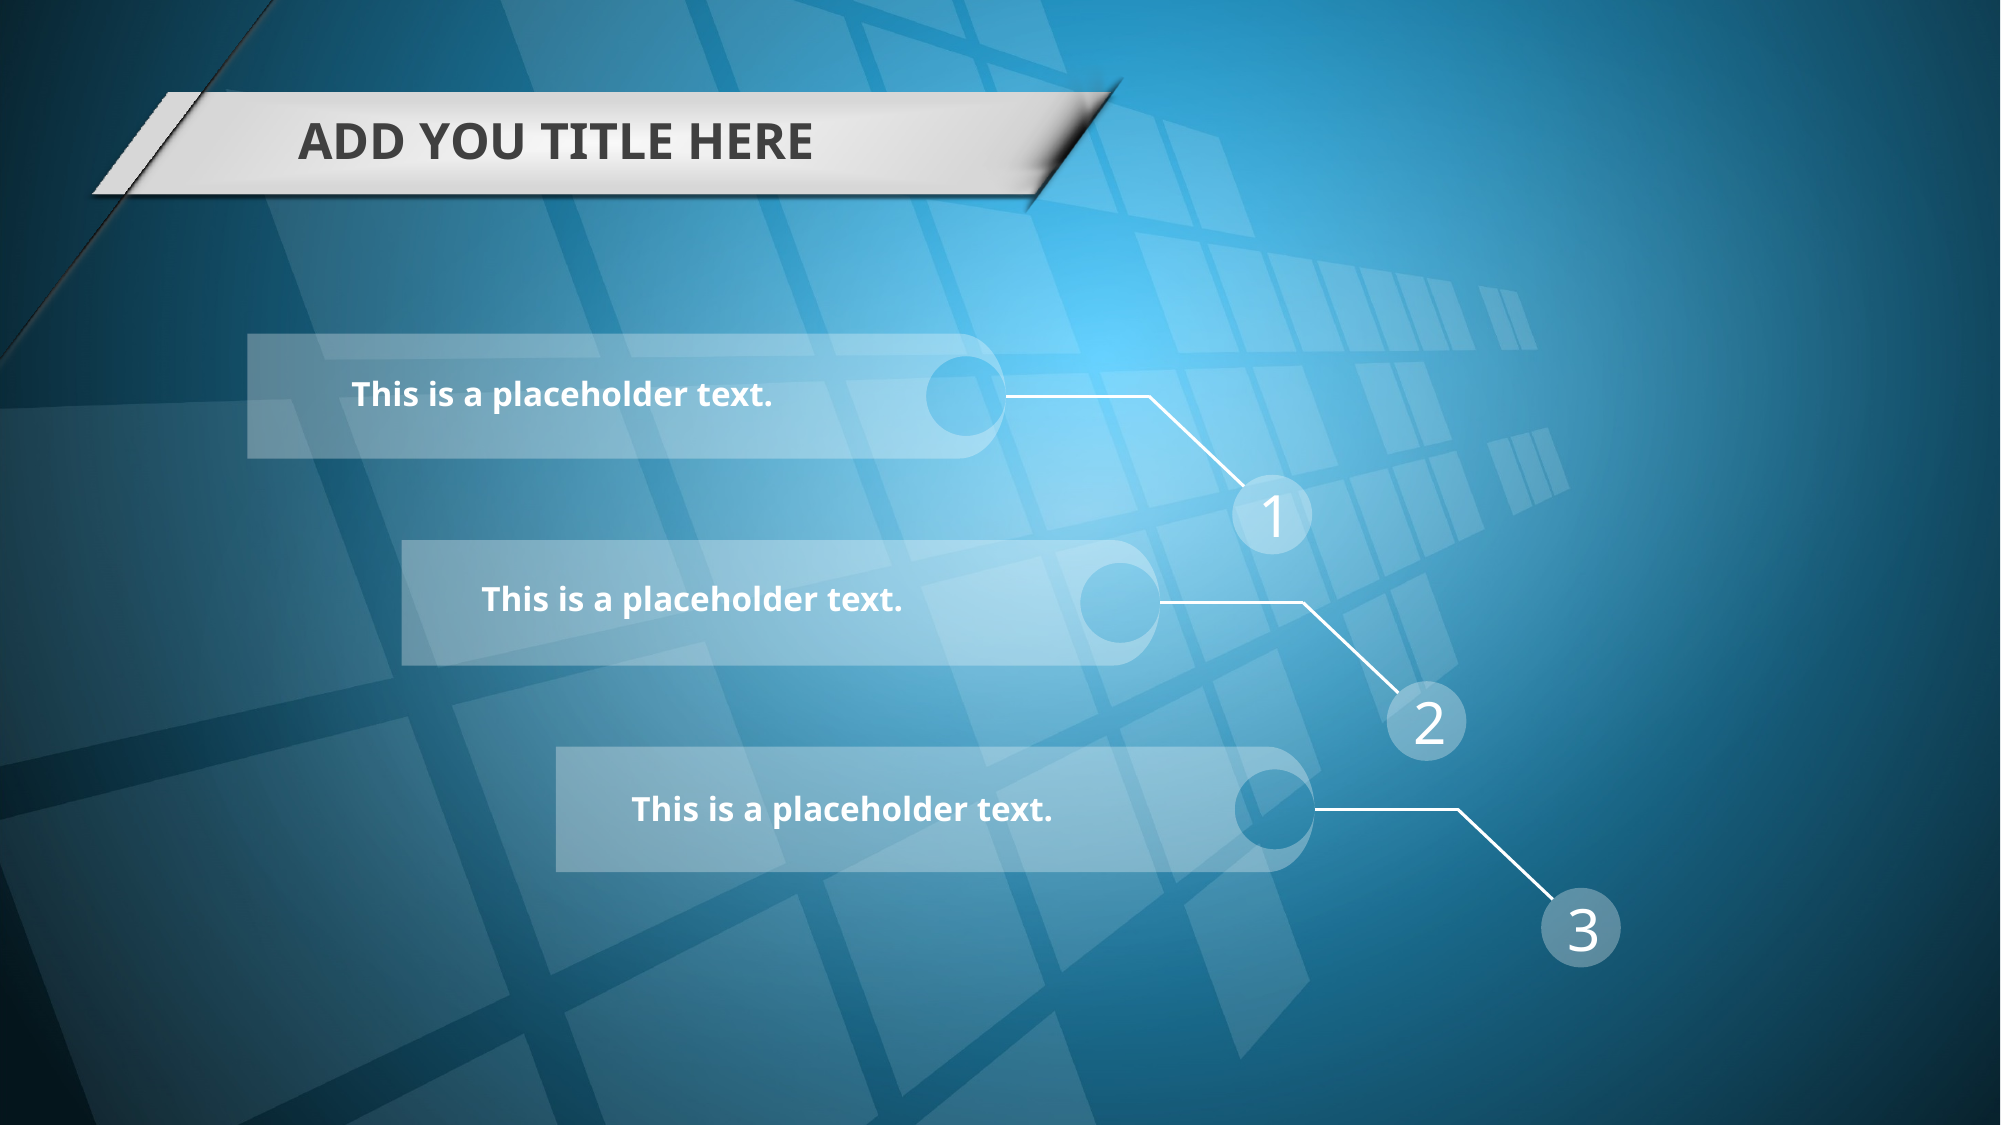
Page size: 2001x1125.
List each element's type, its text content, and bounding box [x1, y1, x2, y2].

text_box 3 [1541, 887, 1621, 968]
picture [0, 0, 2001, 1125]
text_box This is a placeholder text. [631, 787, 1101, 828]
text_box [401, 540, 1161, 666]
text_box [555, 746, 1315, 873]
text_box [1005, 395, 1245, 487]
text_box 1 [1232, 474, 1313, 555]
text_box This is a placeholder text. [481, 577, 951, 618]
text_box This is a placeholder text. [351, 372, 821, 413]
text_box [1314, 808, 1554, 900]
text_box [1159, 602, 1399, 694]
text_box [247, 333, 1006, 459]
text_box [0, 23, 1203, 259]
text_box 2 [1386, 681, 1467, 761]
